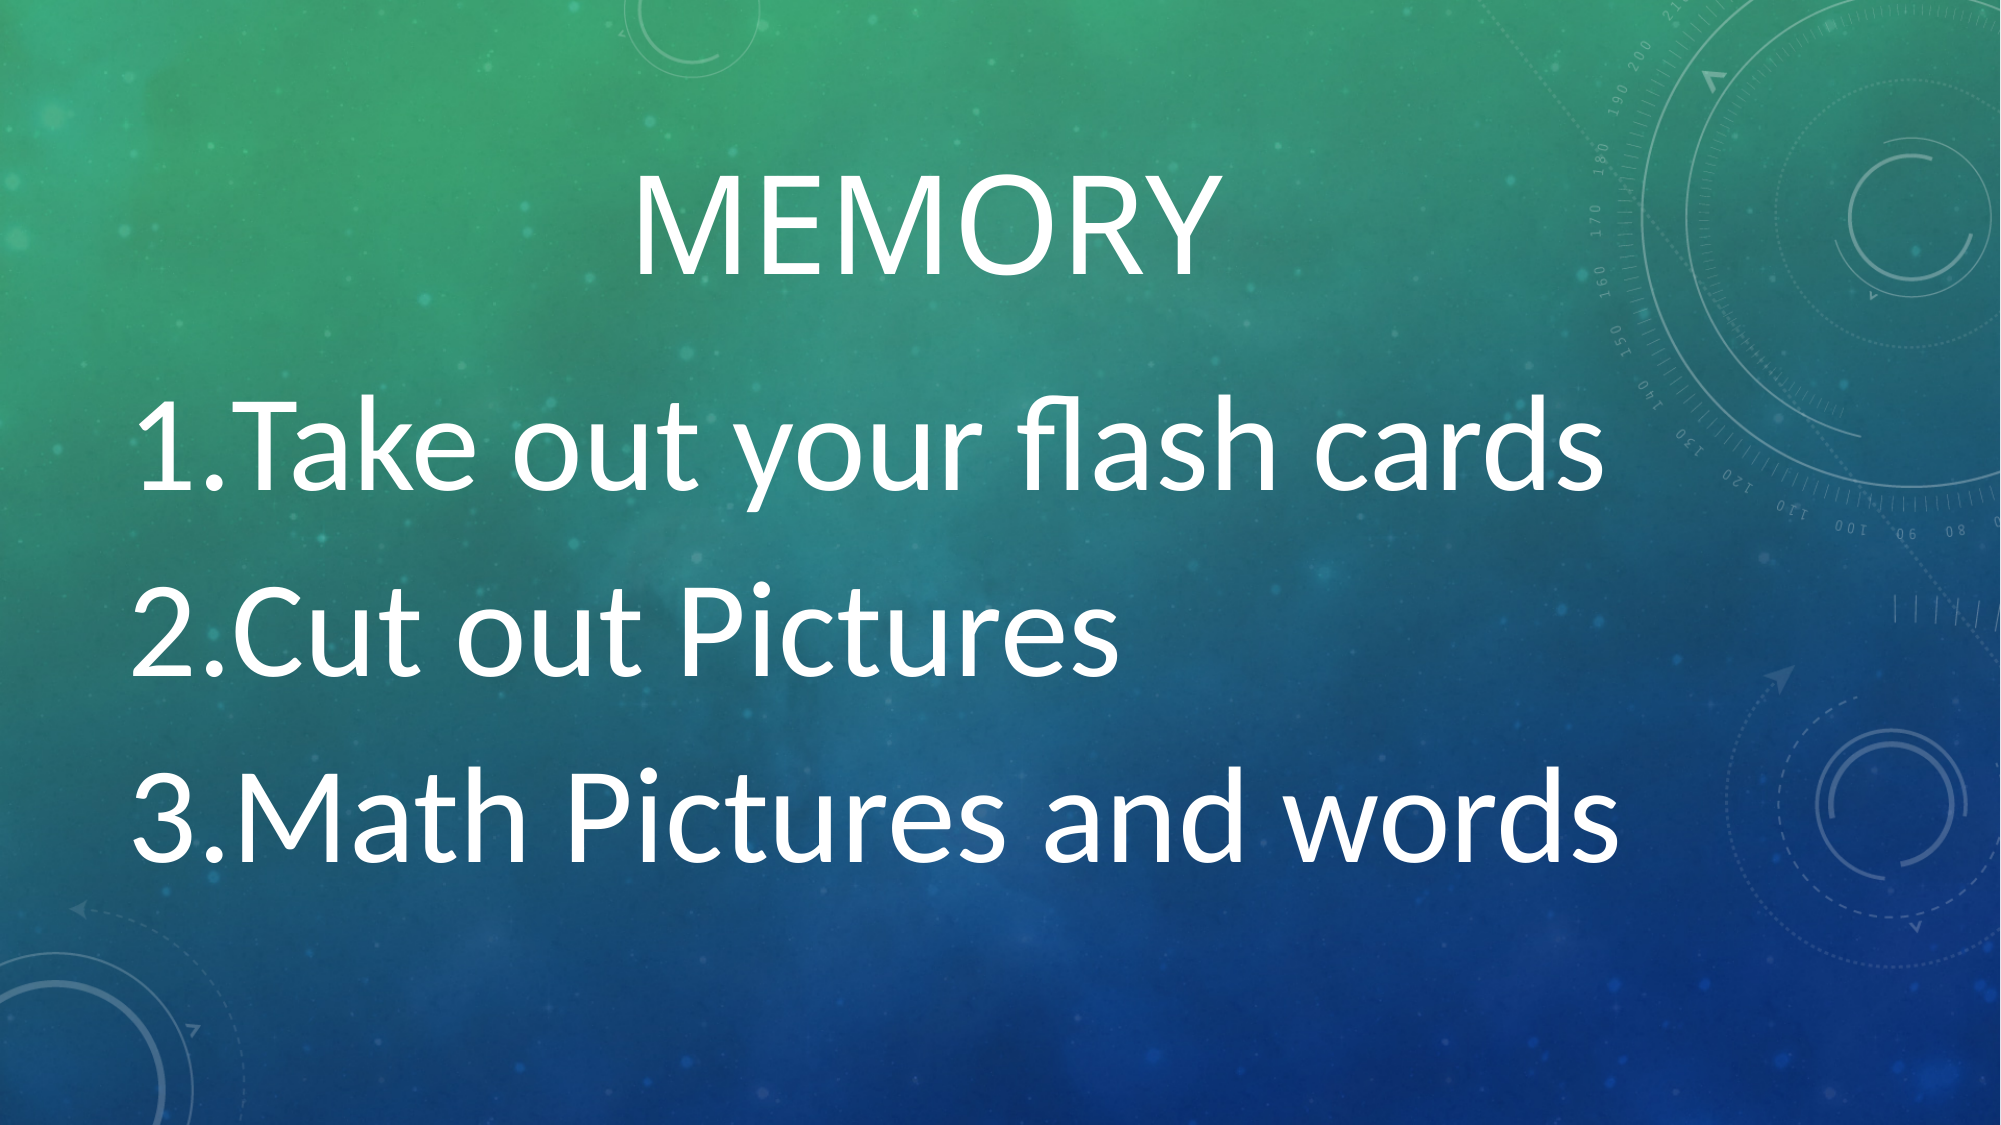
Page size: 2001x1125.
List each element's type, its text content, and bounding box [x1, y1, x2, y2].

title Memory [112, 99, 1775, 293]
picture [0, 0, 2001, 1125]
list Take out your flash cards Cut out Pictures Math Pictures and words [112, 293, 1775, 950]
